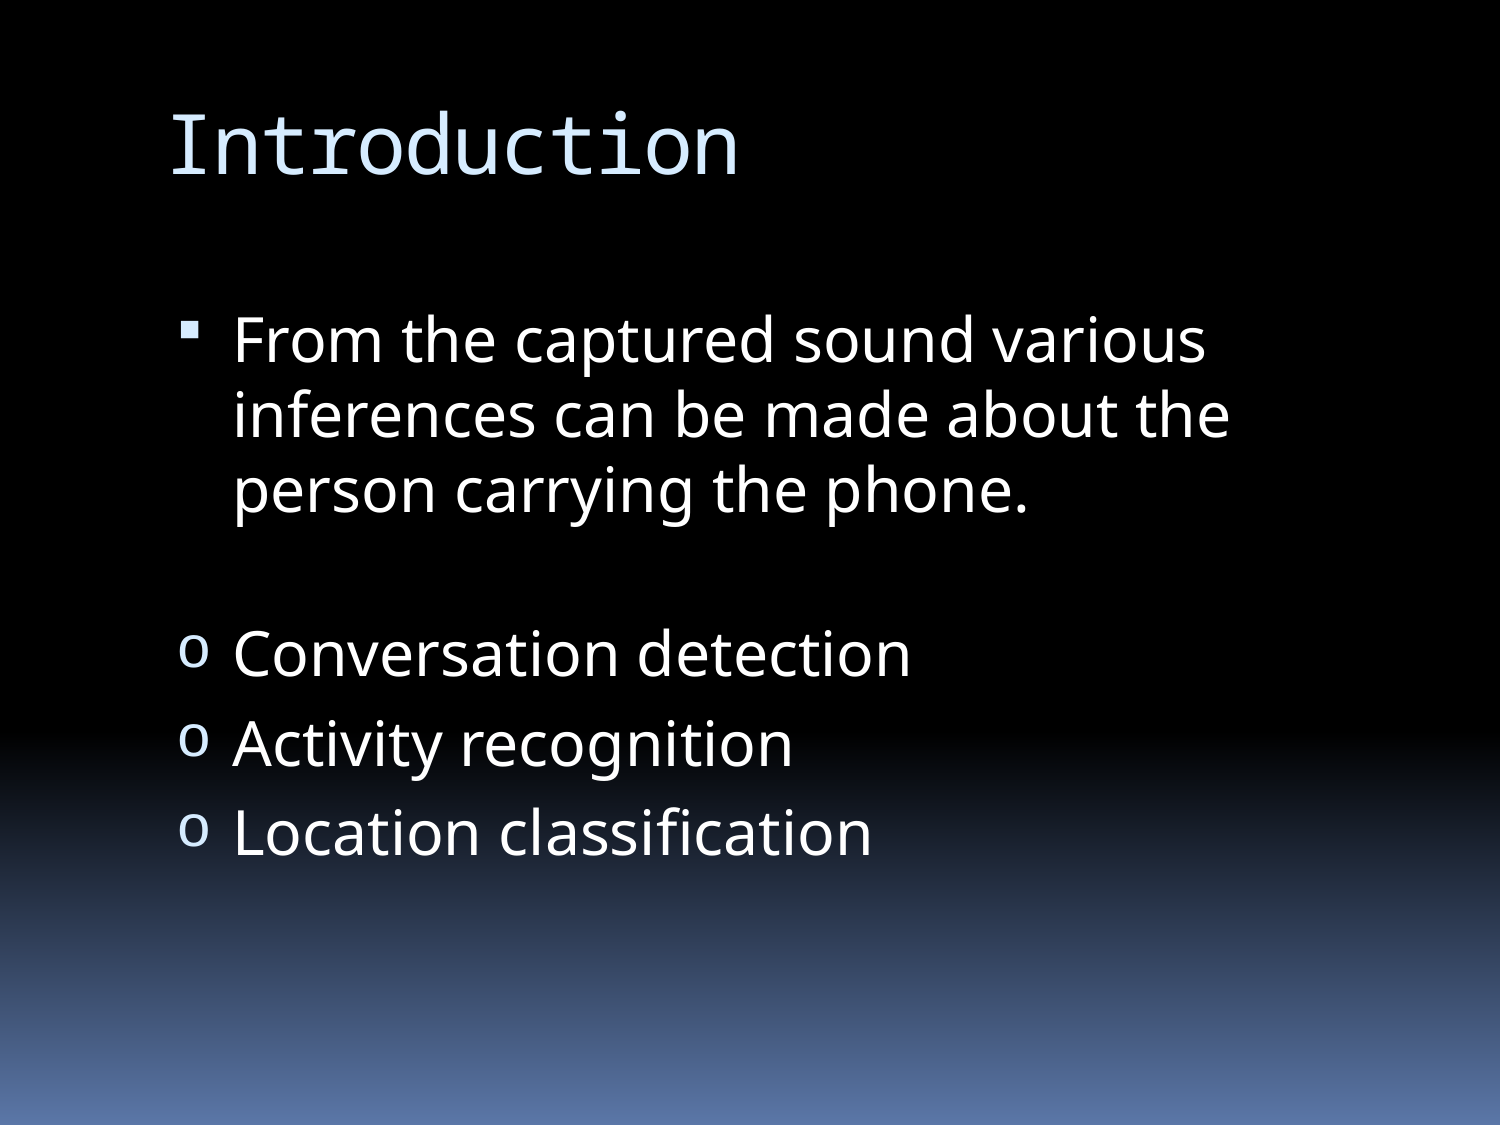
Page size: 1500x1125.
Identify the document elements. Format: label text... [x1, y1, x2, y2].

title Introduction [150, 83, 1425, 234]
list From the captured sound various inferences can be made about the person carrying the phone. Conversation detection Activity recognition Location classification [150, 292, 1425, 1043]
